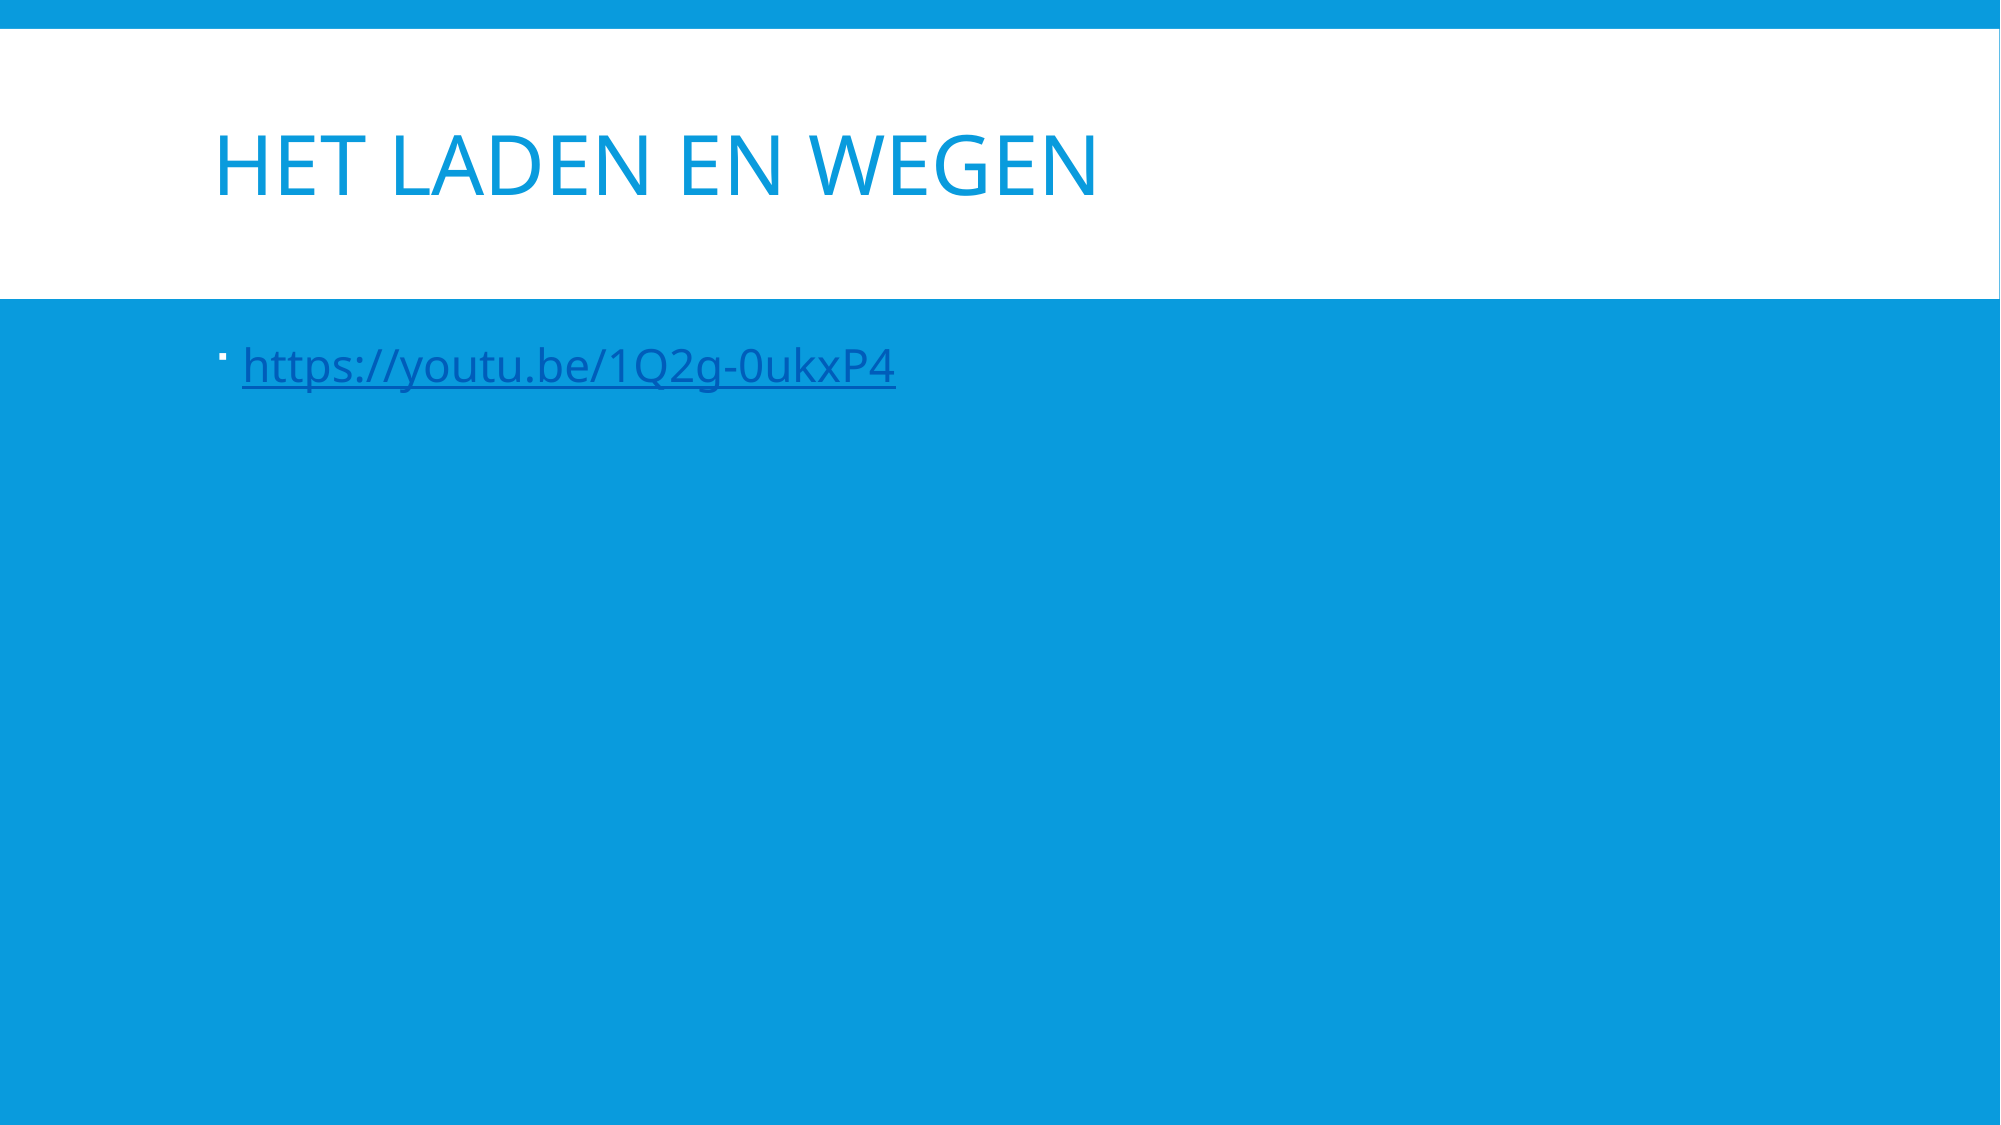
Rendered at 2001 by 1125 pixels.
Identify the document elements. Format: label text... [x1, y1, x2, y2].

list https://youtu.be/1Q2g-0ukxP4 [197, 329, 1803, 1020]
title Het laden en wegen [197, 46, 1803, 295]
